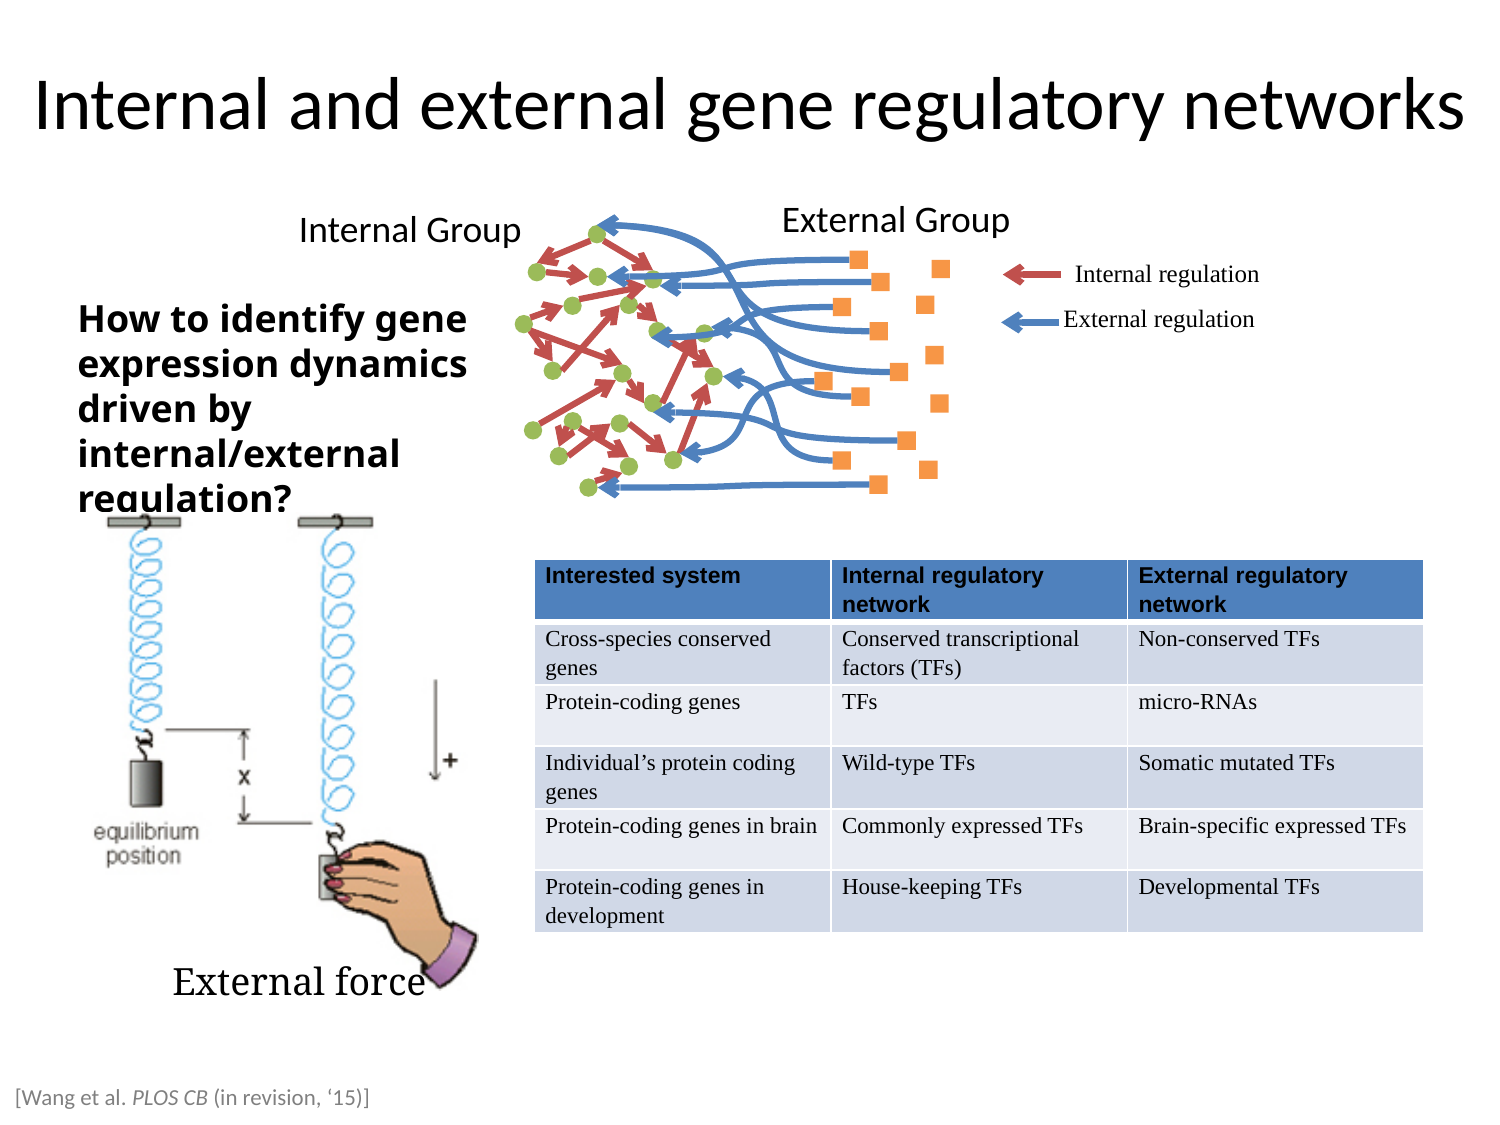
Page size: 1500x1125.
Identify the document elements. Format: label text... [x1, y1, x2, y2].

table_cell Commonly expressed TFs [832, 810, 1127, 869]
table_cell Conserved transcriptional factors (TFs) [832, 625, 1127, 684]
table_header External regulatory network [1128, 560, 1423, 619]
table_cell Wild-type TFs [832, 747, 1127, 808]
table_cell Developmental TFs [1128, 871, 1423, 932]
table_cell Cross-species conserved genes [535, 625, 830, 684]
table_cell Protein-coding genes in development [535, 871, 830, 932]
table_cell Somatic mutated TFs [1128, 747, 1423, 808]
table_header Internal regulatory network [832, 560, 1127, 619]
table_cell Brain-specific expressed TFs [1128, 810, 1423, 869]
table_cell Individual’s protein coding genes [535, 747, 830, 808]
table_cell Protein-coding genes [535, 686, 830, 745]
table_cell micro-RNAs [1128, 686, 1423, 745]
table_cell House-keeping TFs [832, 871, 1127, 932]
text_box External Group [873, 187, 1026, 248]
text_box Internal Group [284, 197, 537, 258]
text_box [Wang et al. PLOS CB (in revision, ‘15)] [0, 1074, 957, 1118]
title Internal and external gene regulatory networks [0, 24, 1500, 175]
table_header Interested system [535, 560, 830, 619]
table_cell Protein-coding genes in brain [535, 810, 830, 869]
text_box How to identify gene expression dynamics driven by internal/external regulation? [62, 287, 510, 528]
table_cell TFs [832, 686, 1127, 745]
table_cell Non-conserved TFs [1128, 625, 1423, 684]
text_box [1000, 249, 1448, 342]
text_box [91, 512, 480, 1011]
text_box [596, 143, 869, 579]
